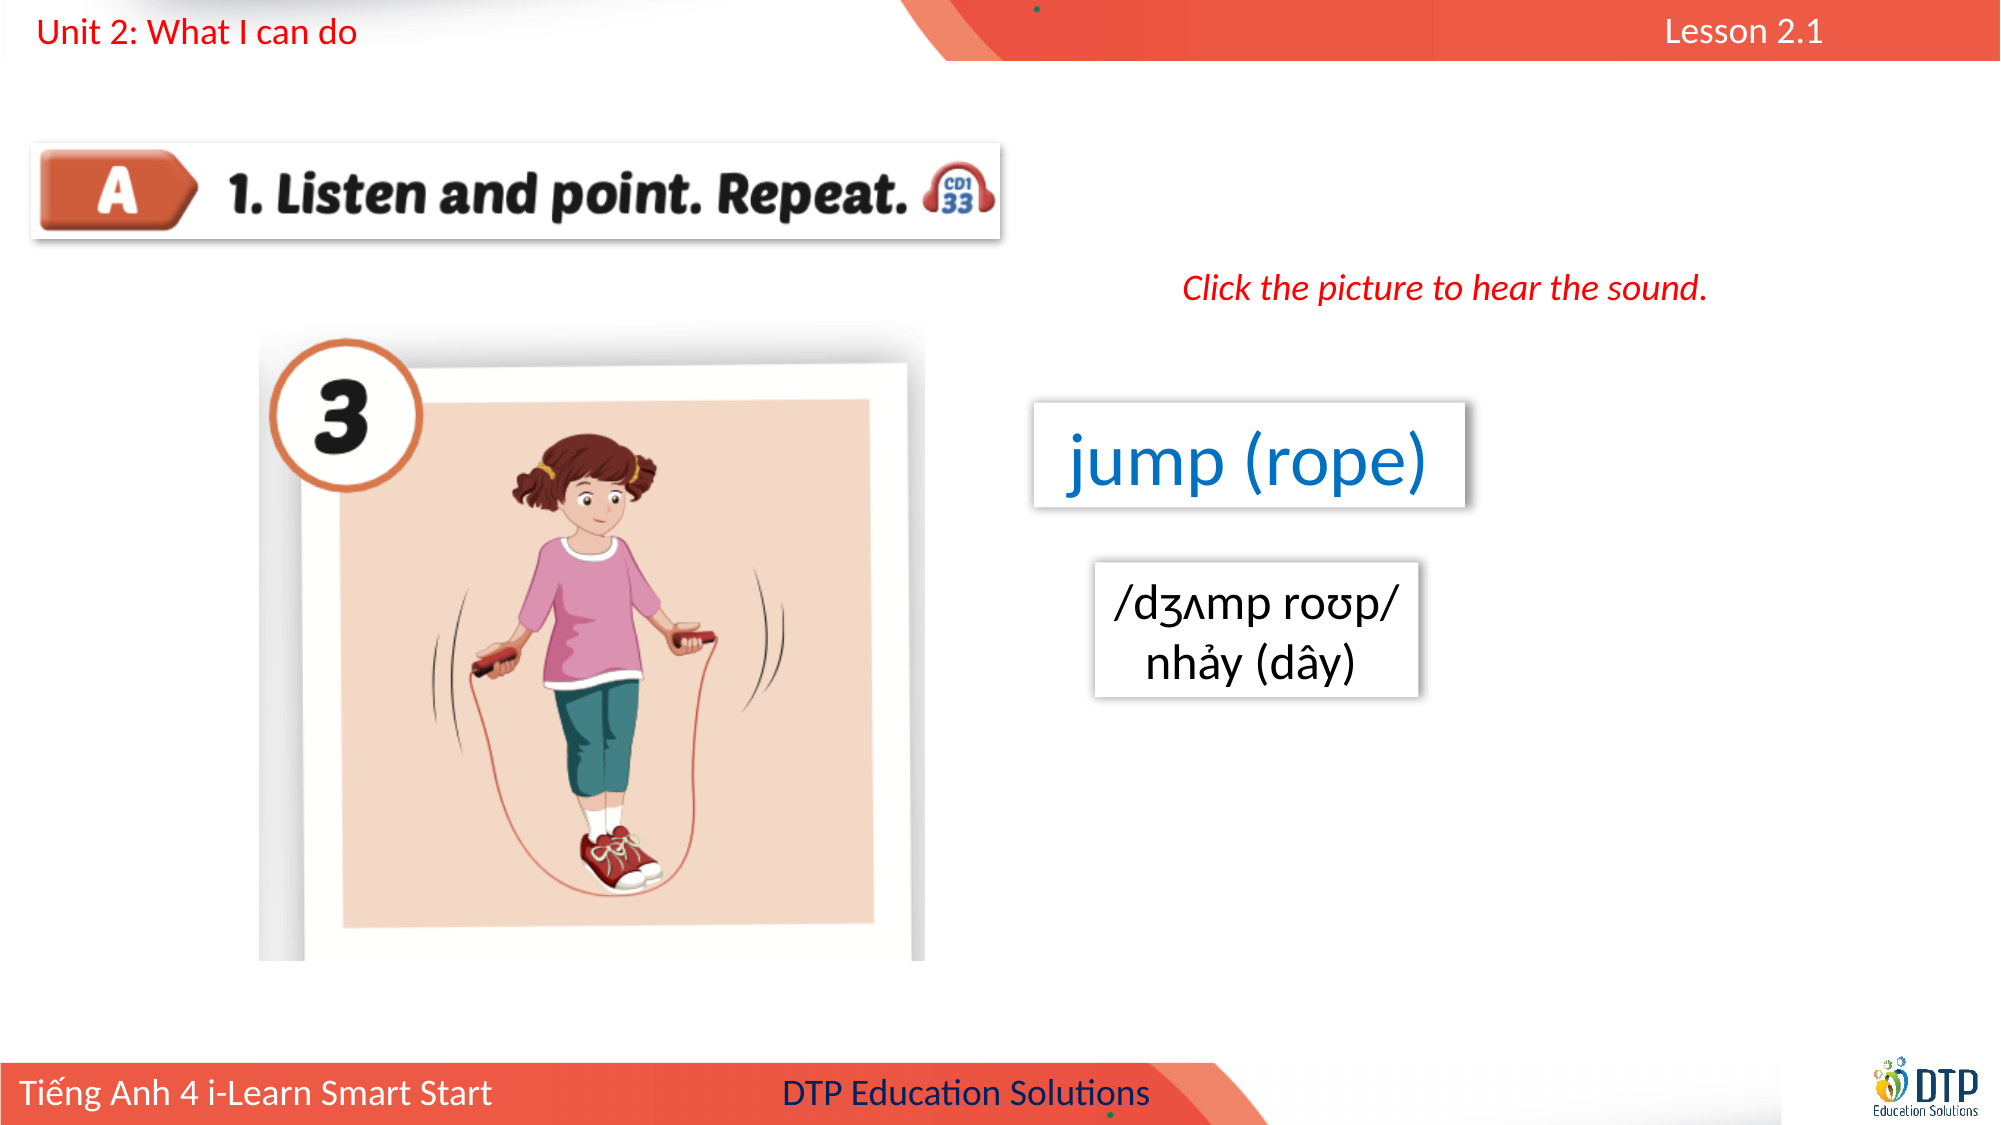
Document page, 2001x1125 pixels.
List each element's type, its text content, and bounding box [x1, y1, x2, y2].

picture [31, 143, 1000, 239]
text_box /dʒʌmp roʊp/ nhảy (dây) [1095, 562, 1419, 698]
text_box Click the picture to hear the sound. [1167, 255, 1845, 316]
picture [4, 0, 2000, 61]
picture [259, 316, 925, 961]
text_box jump (rope) [1033, 402, 1465, 508]
picture [1869, 1023, 1982, 1125]
picture [2, 1063, 1782, 1125]
